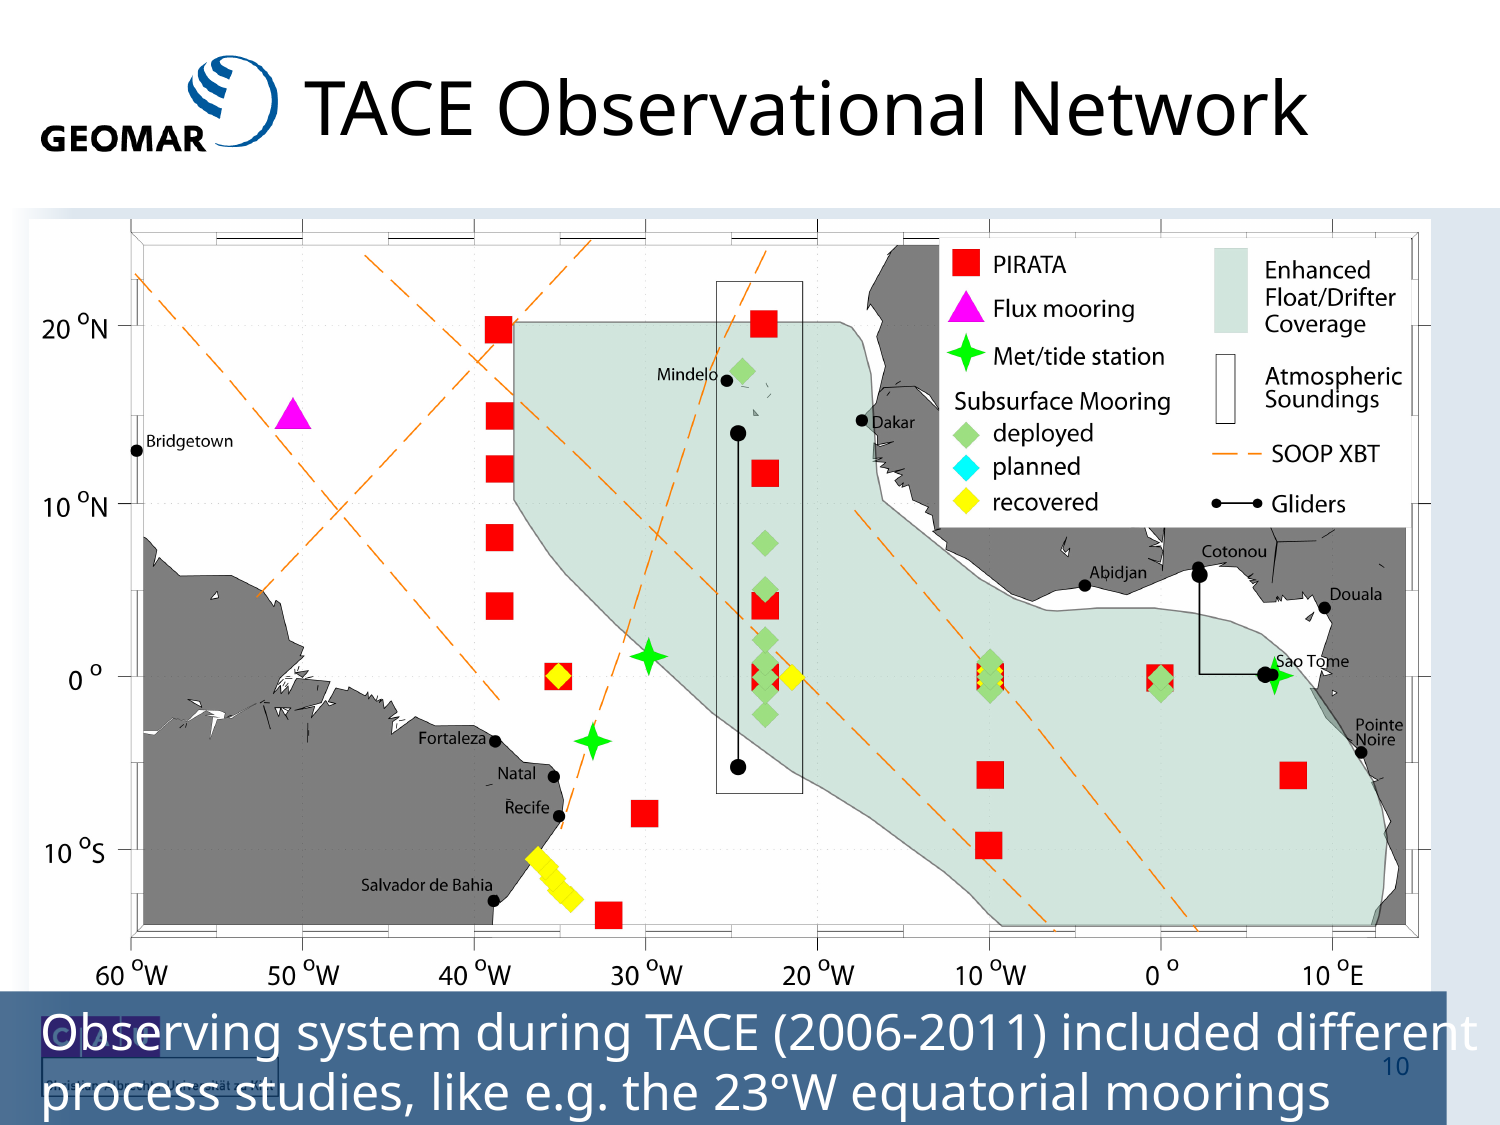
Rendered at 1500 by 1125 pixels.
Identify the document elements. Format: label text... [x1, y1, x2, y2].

text_box Observing system during TACE (2006-2011) included different process studies, like e.g. the 23°W equatorial moorings [0, 991, 1447, 1125]
title TACE Observational Network [289, 3, 1447, 208]
picture [41, 55, 278, 152]
picture [29, 219, 1432, 992]
